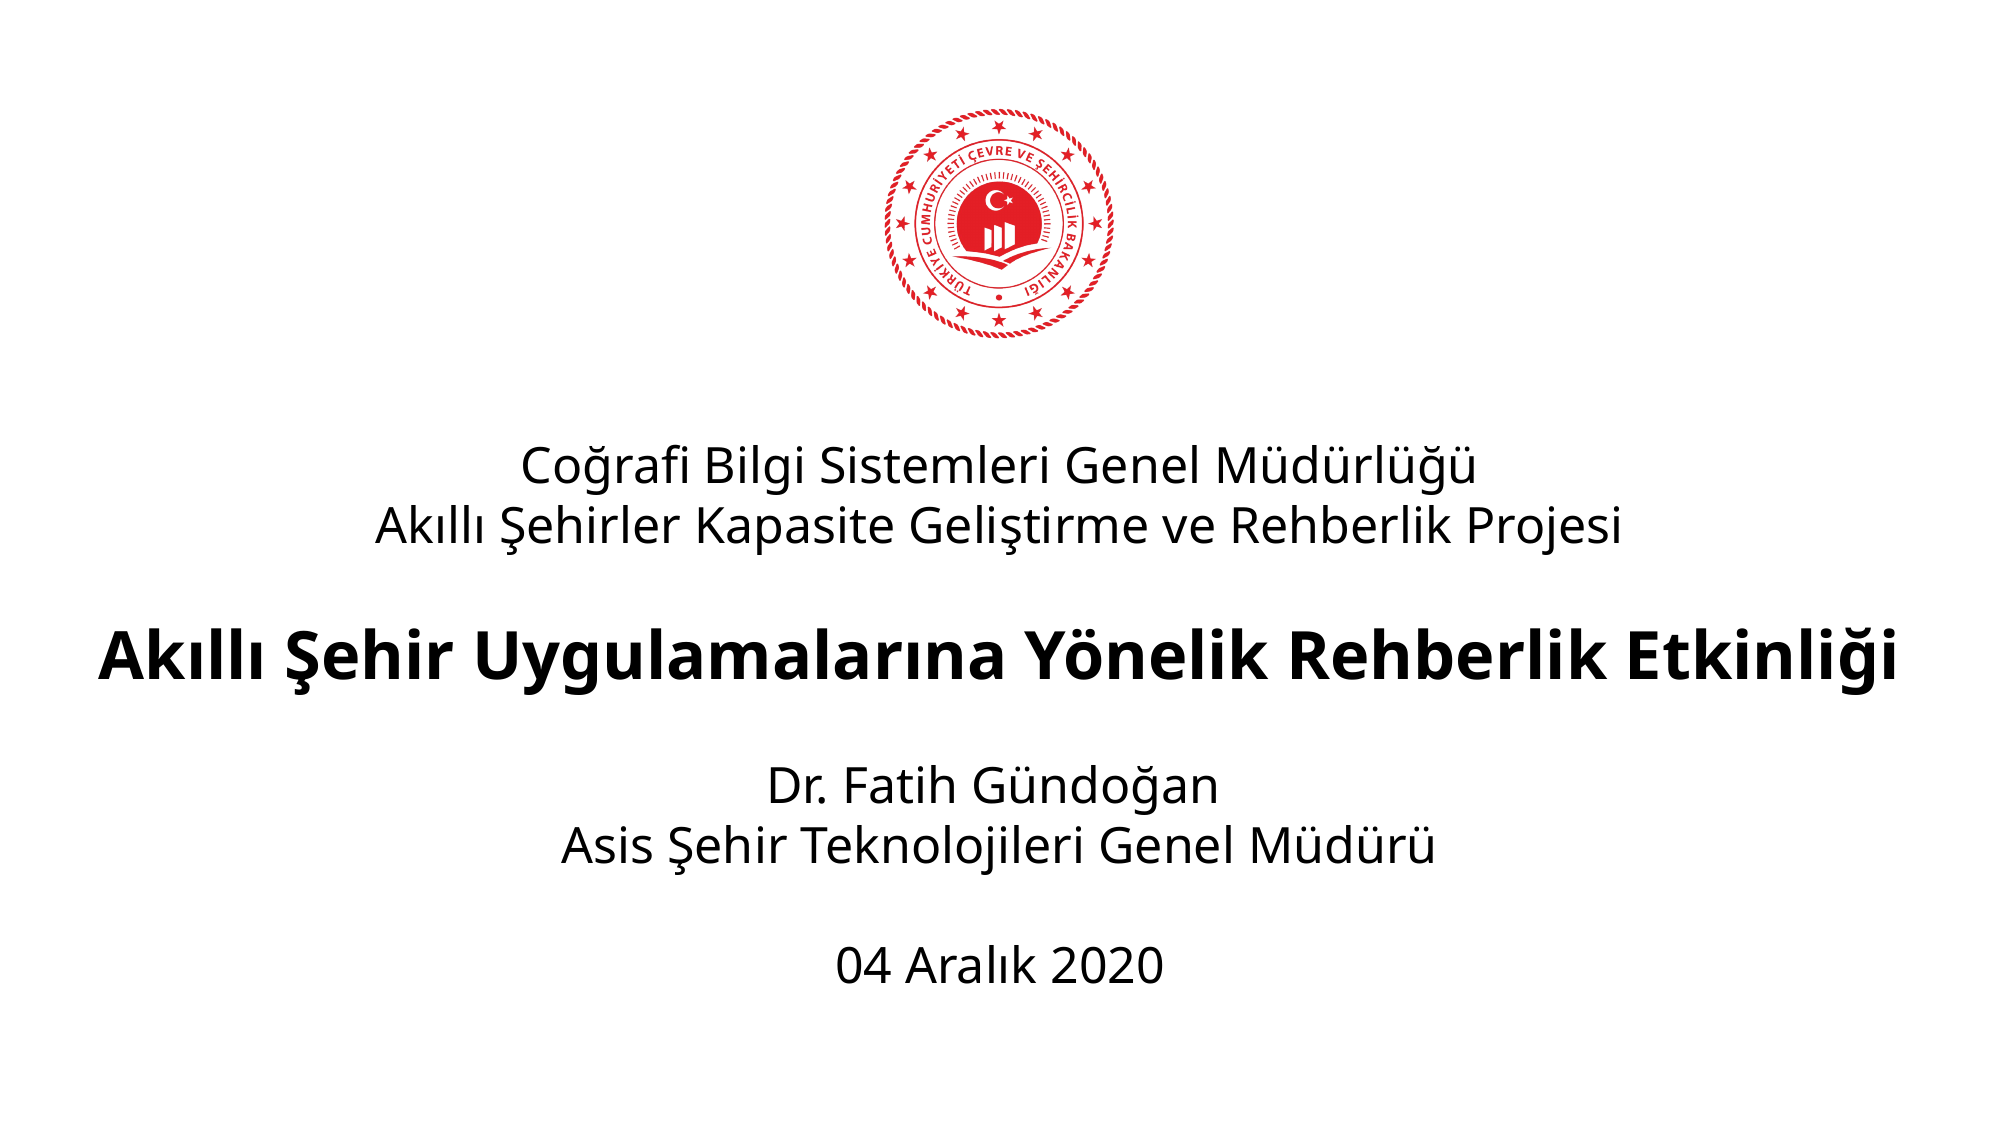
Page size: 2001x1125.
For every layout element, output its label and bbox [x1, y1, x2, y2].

picture [884, 108, 1116, 340]
